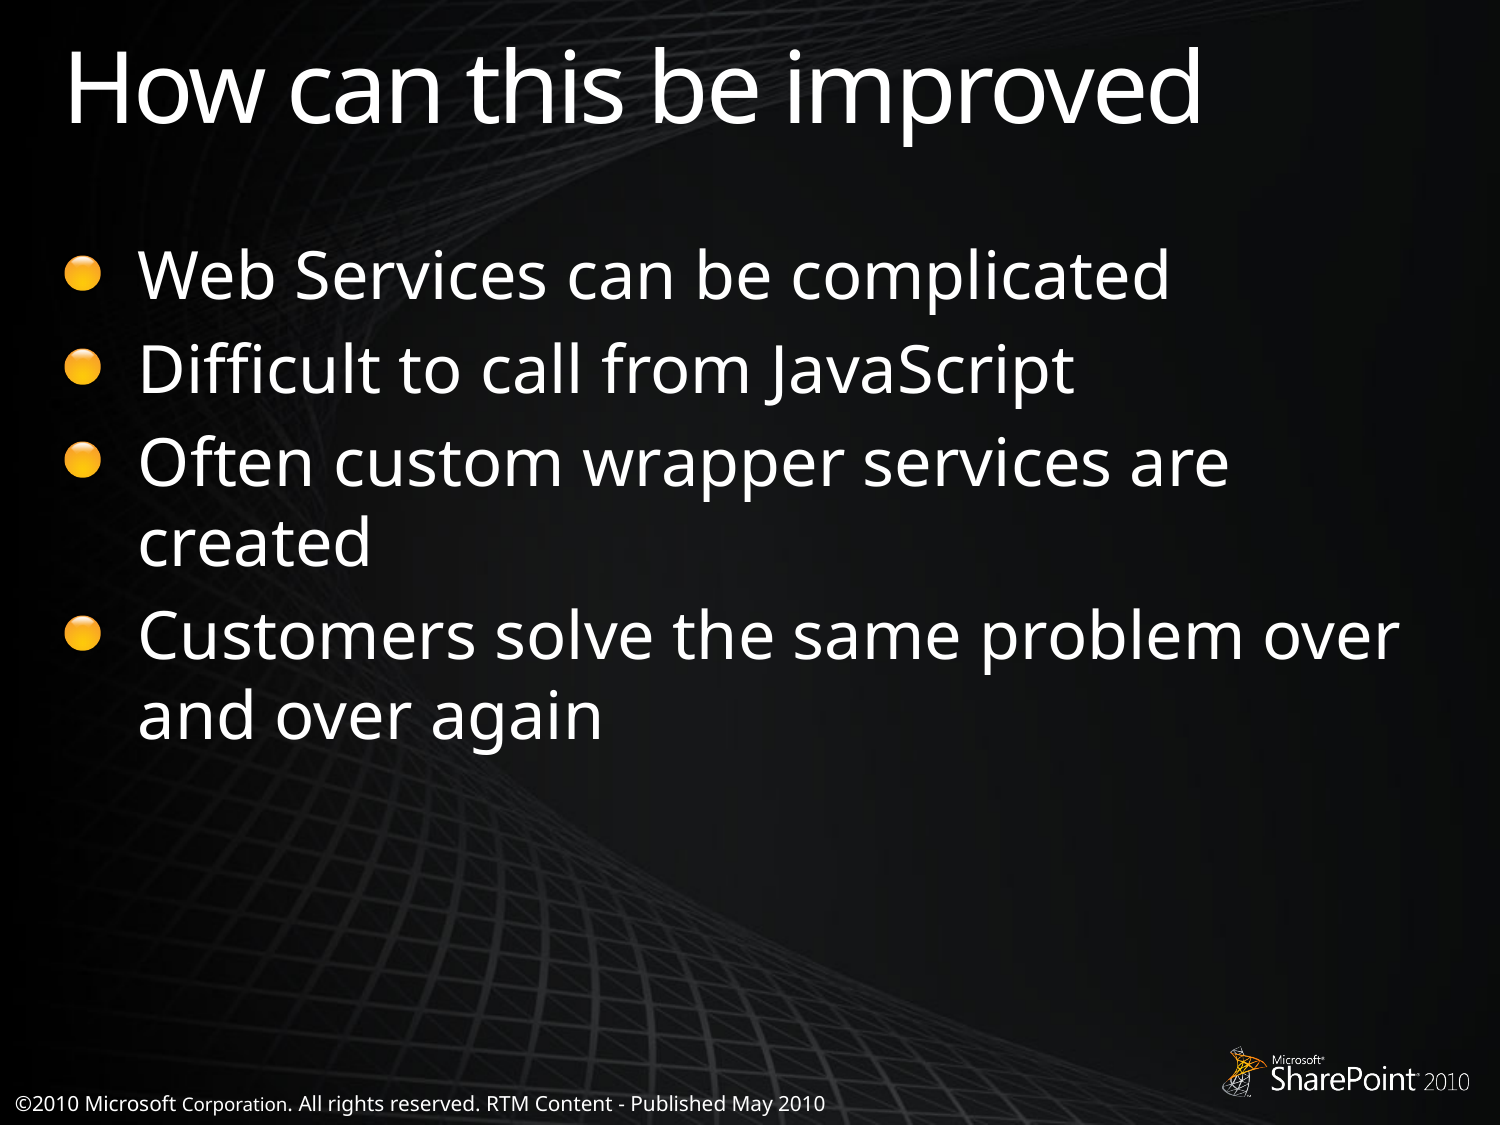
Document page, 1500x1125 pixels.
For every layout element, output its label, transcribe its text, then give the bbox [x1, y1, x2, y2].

picture [0, 0, 1500, 1125]
list Web Services can be complicated Difficult to call from JavaScript Often custom wrapper services are created Customers solve the same problem over and over again [62, 233, 1438, 686]
title How can this be improved [62, 37, 1438, 147]
